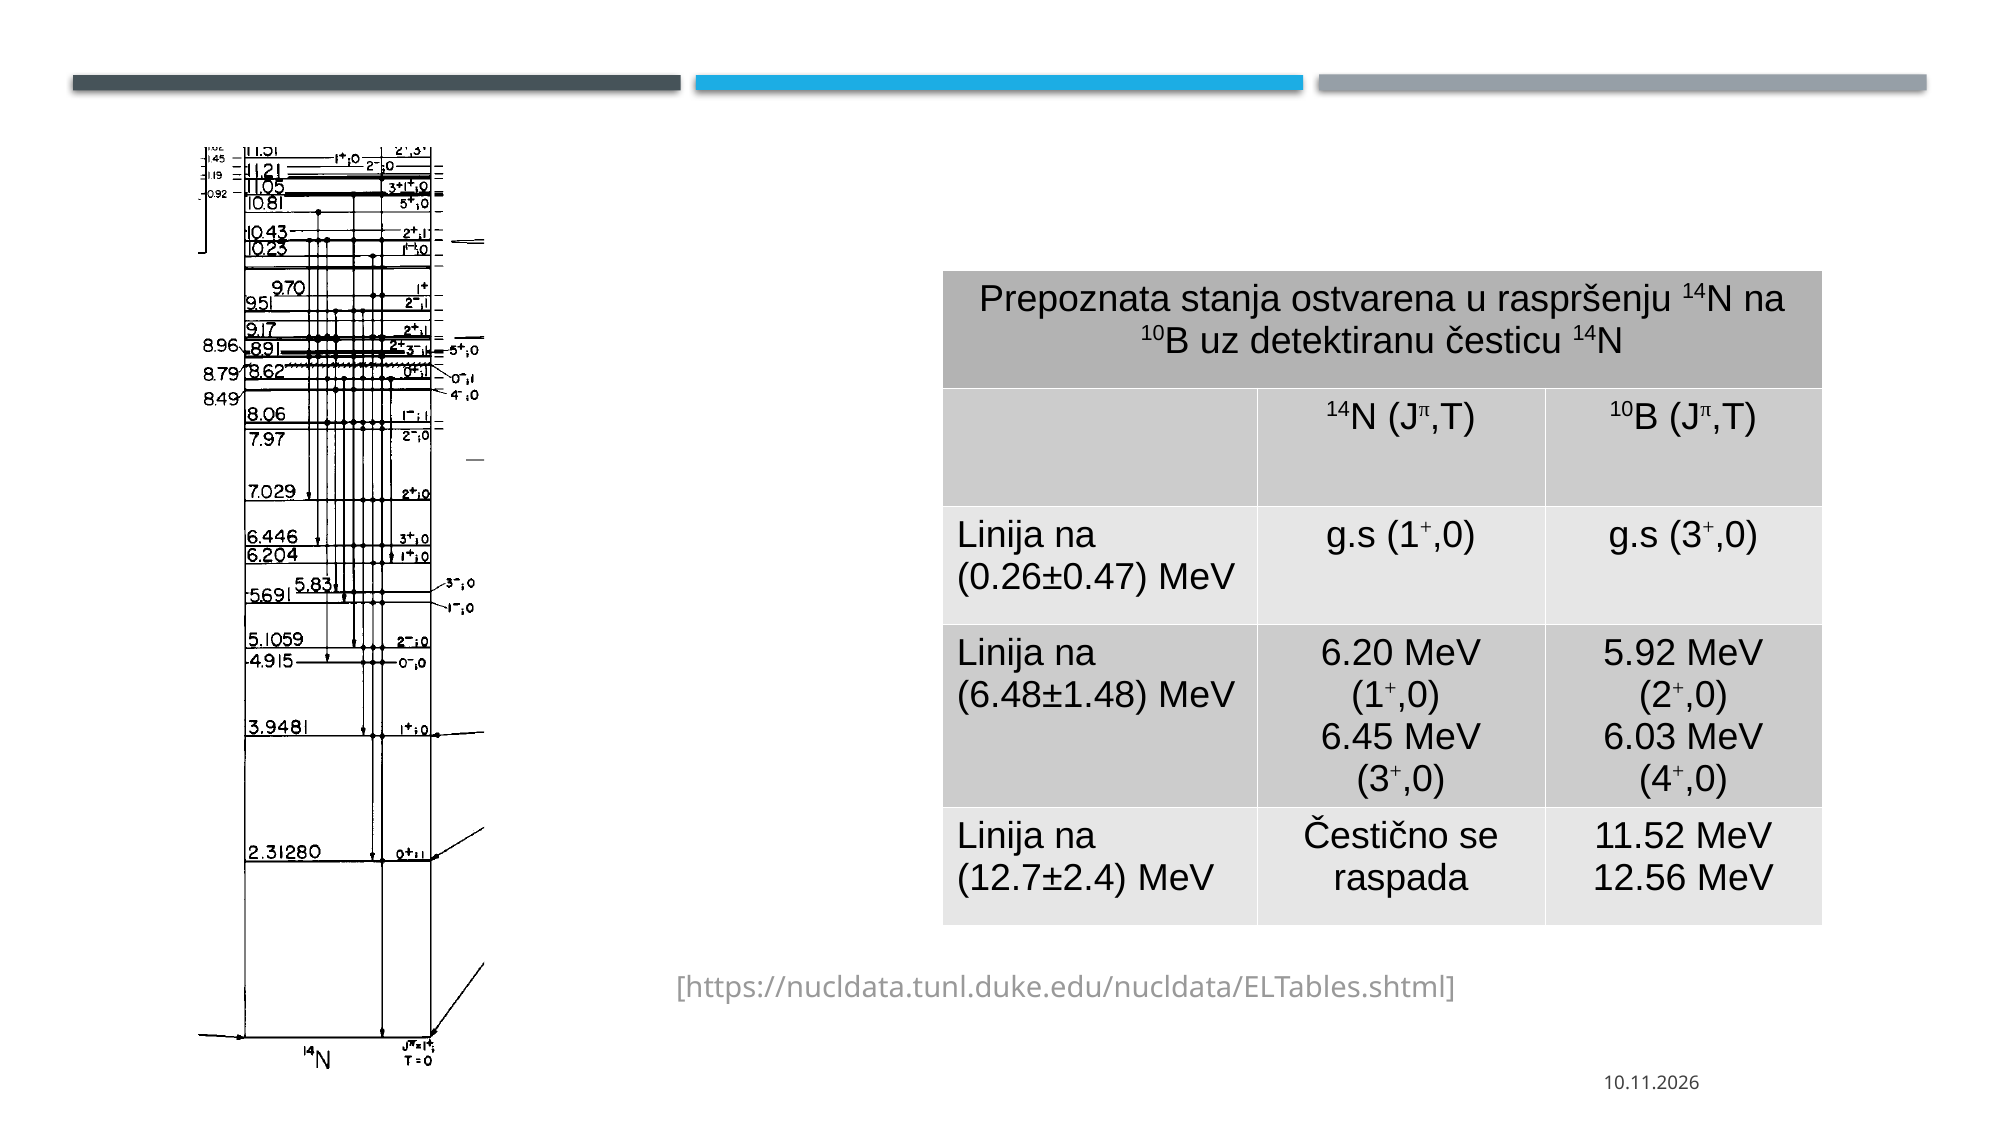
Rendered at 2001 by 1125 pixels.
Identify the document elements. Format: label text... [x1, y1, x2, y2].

table_cell Linija na (0.26±0.47) MeV [943, 507, 1257, 624]
picture [197, 147, 485, 1076]
table_cell 11.52 MeV 12.56 MeV [1546, 808, 1822, 925]
table_cell Linija na (12.7±2.4) MeV [943, 808, 1257, 925]
table_header Prepoznata stanja ostvarena u raspršenju 14N na 10B uz detektiranu česticu 14N [943, 271, 1822, 388]
text_box [https://nucldata.tunl.duke.edu/nucldata/ELTables.shtml] [661, 961, 1471, 1016]
table_cell 5.92 MeV (2+,0) 6.03 MeV (4+,0) [1546, 625, 1822, 807]
table_cell [943, 389, 1257, 506]
table_cell 14N (Jπ,T) [1258, 389, 1545, 506]
table_cell 6.20 MeV (1+,0) 6.45 MeV (3+,0) [1258, 625, 1545, 807]
table_cell g.s (3+,0) [1546, 507, 1822, 624]
table_cell Linija na (6.48±1.48) MeV [943, 625, 1257, 807]
table_cell Čestično se raspada [1258, 808, 1545, 925]
table_cell g.s (1+,0) [1258, 507, 1545, 624]
text_box 28.01.2021 [1247, 1053, 1715, 1114]
table_cell 10B (Jπ,T) [1546, 389, 1822, 506]
